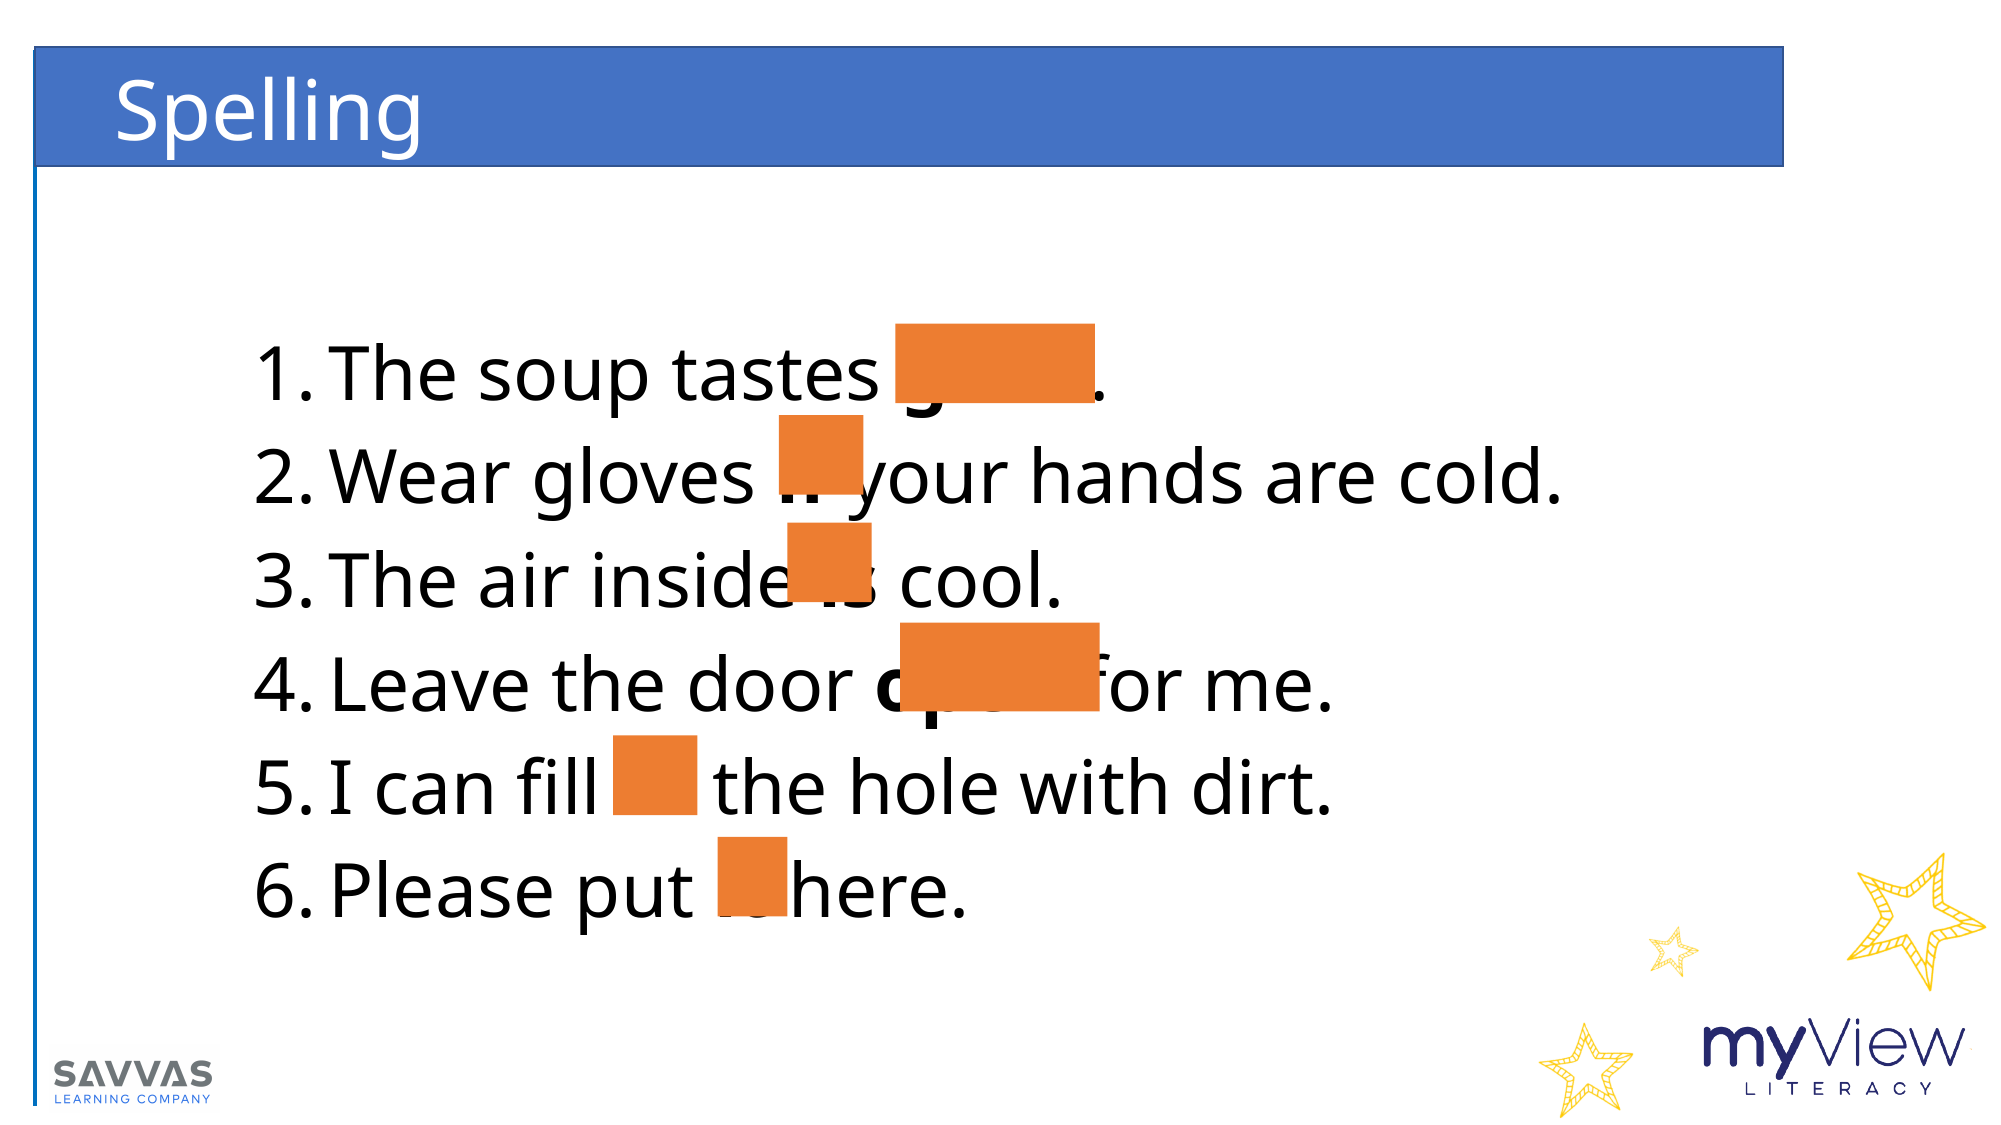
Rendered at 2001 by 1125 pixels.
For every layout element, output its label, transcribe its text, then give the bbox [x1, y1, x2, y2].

picture [1509, 814, 2000, 1125]
text_box [613, 735, 698, 816]
text_box [717, 836, 788, 917]
text_box [895, 323, 1095, 404]
text_box Spelling [34, 46, 1784, 167]
text_box [900, 622, 1100, 712]
text_box [778, 415, 864, 495]
picture [48, 1043, 220, 1113]
text_box The soup tastes good. Wear gloves if your hands are cold. The air inside is cool. Leave the door open for me. I can fill in the hole with dirt. Please put it here. [238, 304, 1719, 941]
text_box [787, 522, 872, 603]
